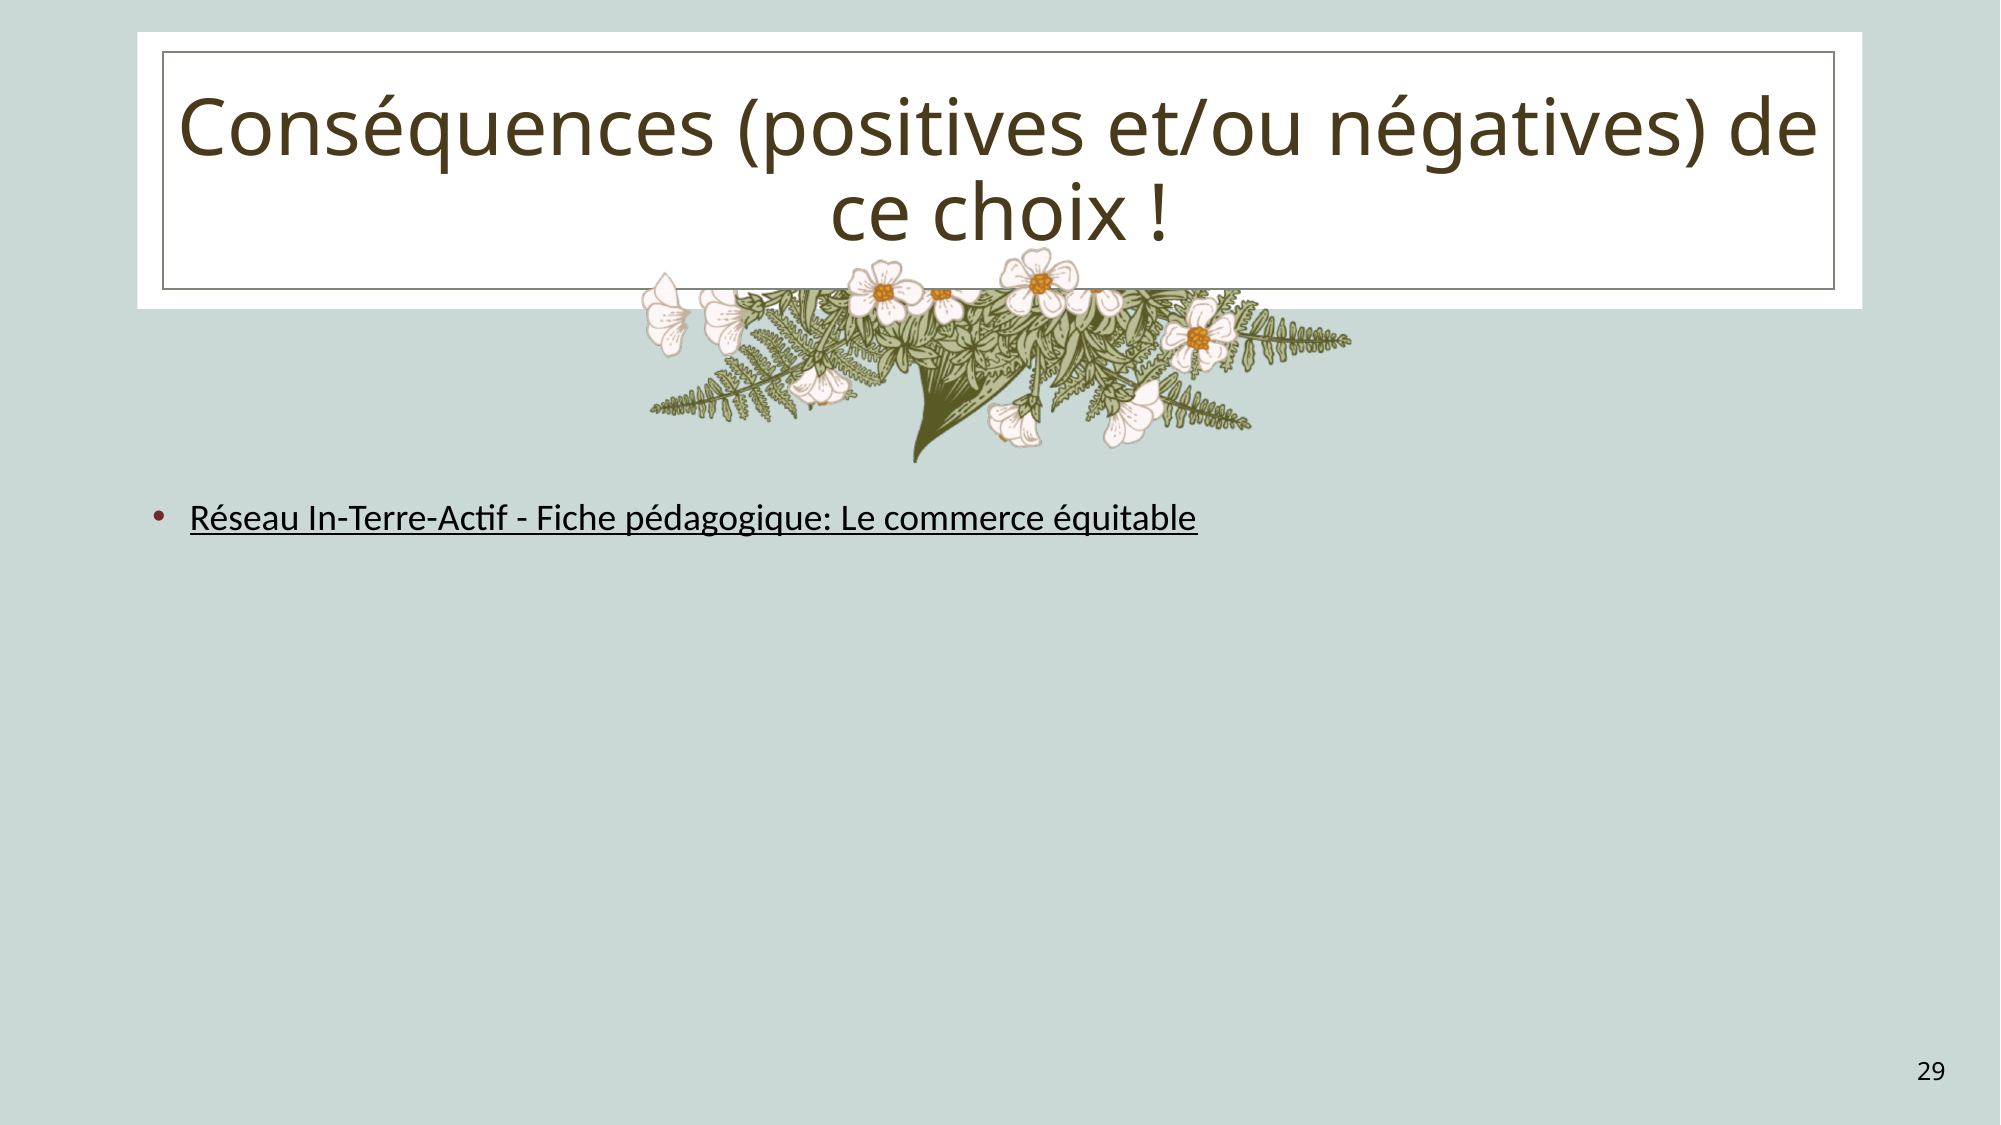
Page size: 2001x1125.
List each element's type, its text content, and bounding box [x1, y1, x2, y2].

slide_number 29 [1510, 1042, 1961, 1103]
picture [635, 266, 1361, 478]
list Réseau In-Terre-Actif - Fiche pédagogique: Le commerce équitable [137, 490, 1863, 1061]
title Conséquences (positives et/ou négatives) de ce choix ! [137, 79, 1863, 266]
